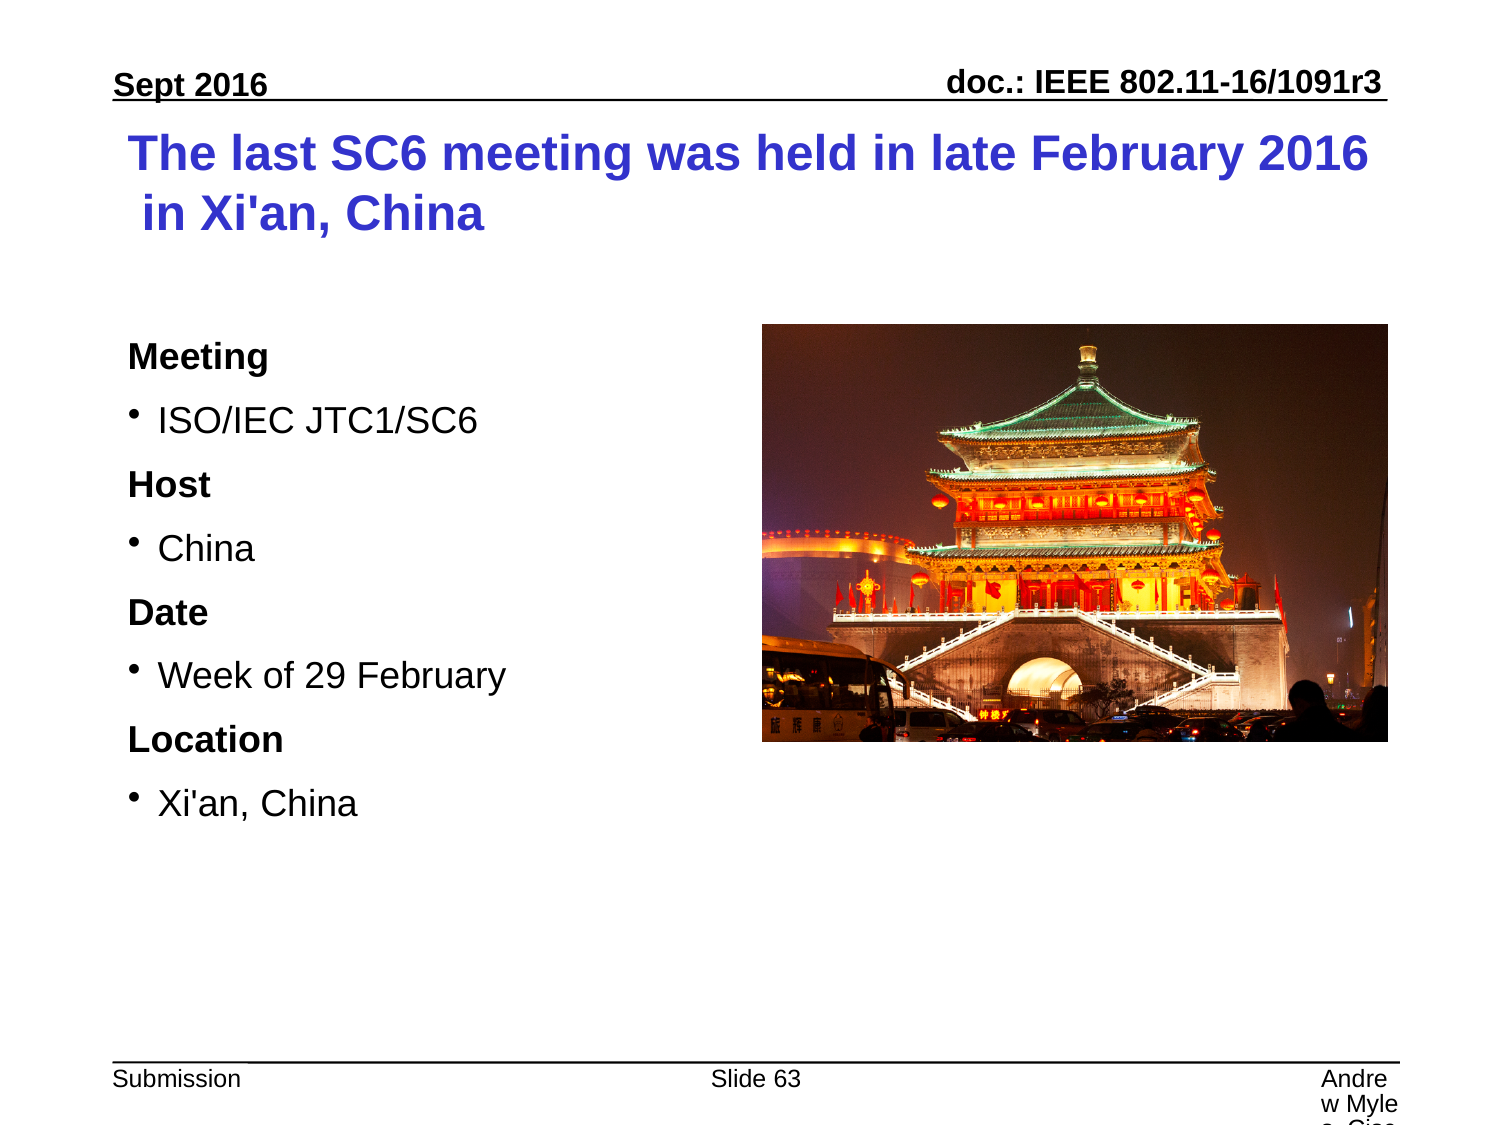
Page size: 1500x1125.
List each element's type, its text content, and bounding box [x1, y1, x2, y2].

picture [762, 324, 1388, 742]
slide_number Slide 63 [709, 1061, 803, 1093]
title The last SC6 meeting was held in late February 2016 in Xi'an, China [112, 112, 1388, 288]
footer Andrew Myles, Cisco [1320, 1061, 1402, 1093]
list Meeting ISO/IEC JTC1/SC6 Host China Date Week of 29 February Location Xi'an, China [112, 324, 738, 1000]
